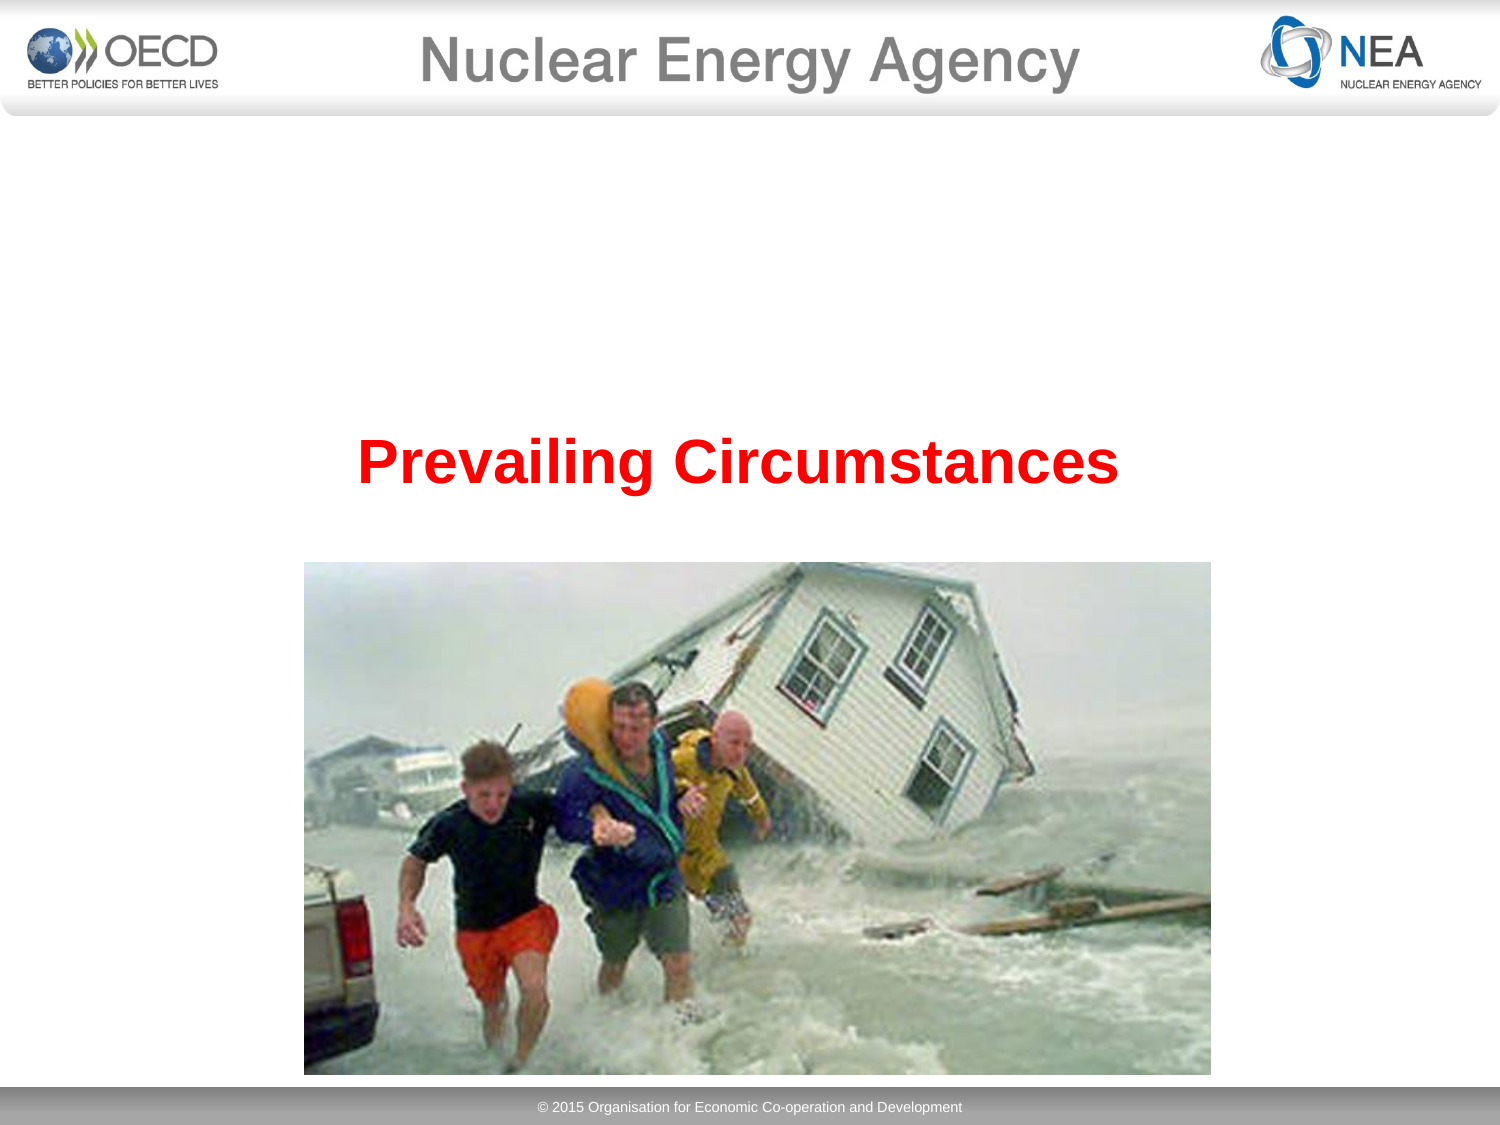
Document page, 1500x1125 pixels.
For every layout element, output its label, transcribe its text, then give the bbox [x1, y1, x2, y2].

picture [0, 0, 1500, 116]
picture [304, 562, 1212, 1076]
title Prevailing Circumstances [64, 408, 1415, 509]
